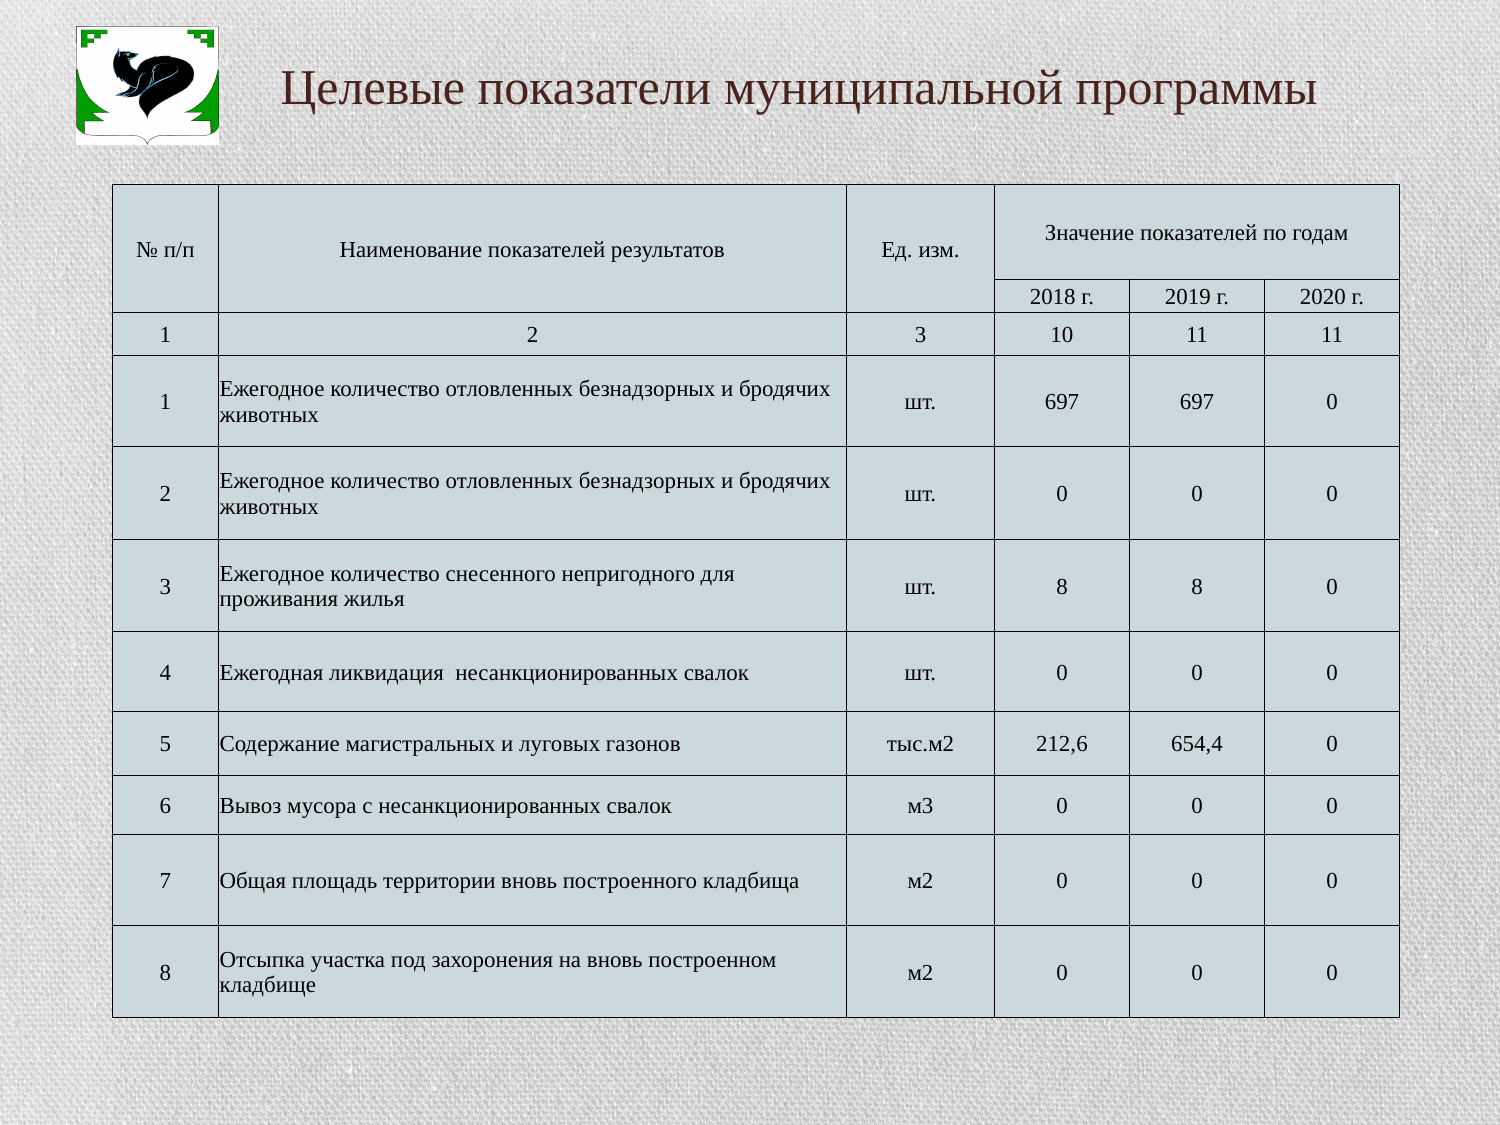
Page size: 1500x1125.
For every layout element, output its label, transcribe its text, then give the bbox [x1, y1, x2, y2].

table_cell 0 [1265, 540, 1399, 631]
table_cell Общая площадь территории вновь построенного кладбища [219, 835, 846, 925]
table_header Ед. изм. [847, 185, 994, 312]
table_cell 8 [113, 926, 218, 1017]
table_cell 8 [995, 540, 1129, 631]
table_cell 11 [1130, 313, 1264, 355]
table_header Значение показателей по годам [995, 185, 1399, 279]
table_cell 3 [113, 540, 218, 631]
table_cell 0 [1265, 926, 1399, 1017]
table_cell 0 [1130, 835, 1264, 925]
table_cell шт. [847, 447, 994, 539]
table_cell м2 [847, 926, 994, 1017]
table_cell м2 [847, 835, 994, 925]
table_header Наименование показателей результатов [219, 185, 846, 312]
table_cell 0 [1130, 776, 1264, 834]
table_cell 4 [113, 632, 218, 711]
table_cell Ежегодная ликвидация несанкционированных свалок [219, 632, 846, 711]
table_cell 654,4 [1130, 712, 1264, 775]
table_cell шт. [847, 356, 994, 446]
table_cell 0 [1265, 776, 1399, 834]
table_cell 2019 г. [1130, 280, 1264, 312]
table_cell 0 [1130, 447, 1264, 539]
table_cell 7 [113, 835, 218, 925]
picture [76, 26, 219, 145]
table_cell 3 [847, 313, 994, 355]
table_header № п/п [113, 185, 218, 312]
table_cell Отсыпка участка под захоронения на вновь построенном кладбище [219, 926, 846, 1017]
table_cell 1 [113, 313, 218, 355]
table_cell м3 [847, 776, 994, 834]
table_cell Ежегодное количество отловленных безнадзорных и бродячих животных [219, 356, 846, 446]
table_cell 10 [995, 313, 1129, 355]
table_cell 0 [995, 835, 1129, 925]
table_cell 5 [113, 712, 218, 775]
table_cell 0 [1265, 835, 1399, 925]
table_cell 1 [113, 356, 218, 446]
table_cell тыс.м2 [847, 712, 994, 775]
table_cell 697 [1130, 356, 1264, 446]
table_cell шт. [847, 632, 994, 711]
table_cell 0 [1265, 712, 1399, 775]
table_cell 2020 г. [1265, 280, 1399, 312]
table_cell 0 [995, 776, 1129, 834]
table_cell Ежегодное количество отловленных безнадзорных и бродячих животных [219, 447, 846, 539]
table_cell 697 [995, 356, 1129, 446]
text_box Целевые показатели муниципальной программы [265, 47, 1500, 123]
table_cell 0 [995, 447, 1129, 539]
table_cell Ежегодное количество снесенного непригодного для проживания жилья [219, 540, 846, 631]
table_cell 0 [1265, 356, 1399, 446]
table_cell 0 [1130, 926, 1264, 1017]
table_cell 212,6 [995, 712, 1129, 775]
table_cell 11 [1265, 313, 1399, 355]
table_cell 0 [1130, 632, 1264, 711]
table_cell 0 [995, 632, 1129, 711]
table_cell Вывоз мусора с несанкционированных свалок [219, 776, 846, 834]
table_cell 2 [113, 447, 218, 539]
table_cell 2 [219, 313, 846, 355]
table_cell 8 [1130, 540, 1264, 631]
table_cell 0 [1265, 447, 1399, 539]
table_cell Содержание магистральных и луговых газонов [219, 712, 846, 775]
table_cell 2018 г. [995, 280, 1129, 312]
table_cell 0 [995, 926, 1129, 1017]
table_cell шт. [847, 540, 994, 631]
table_cell 6 [113, 776, 218, 834]
table_cell 0 [1265, 632, 1399, 711]
